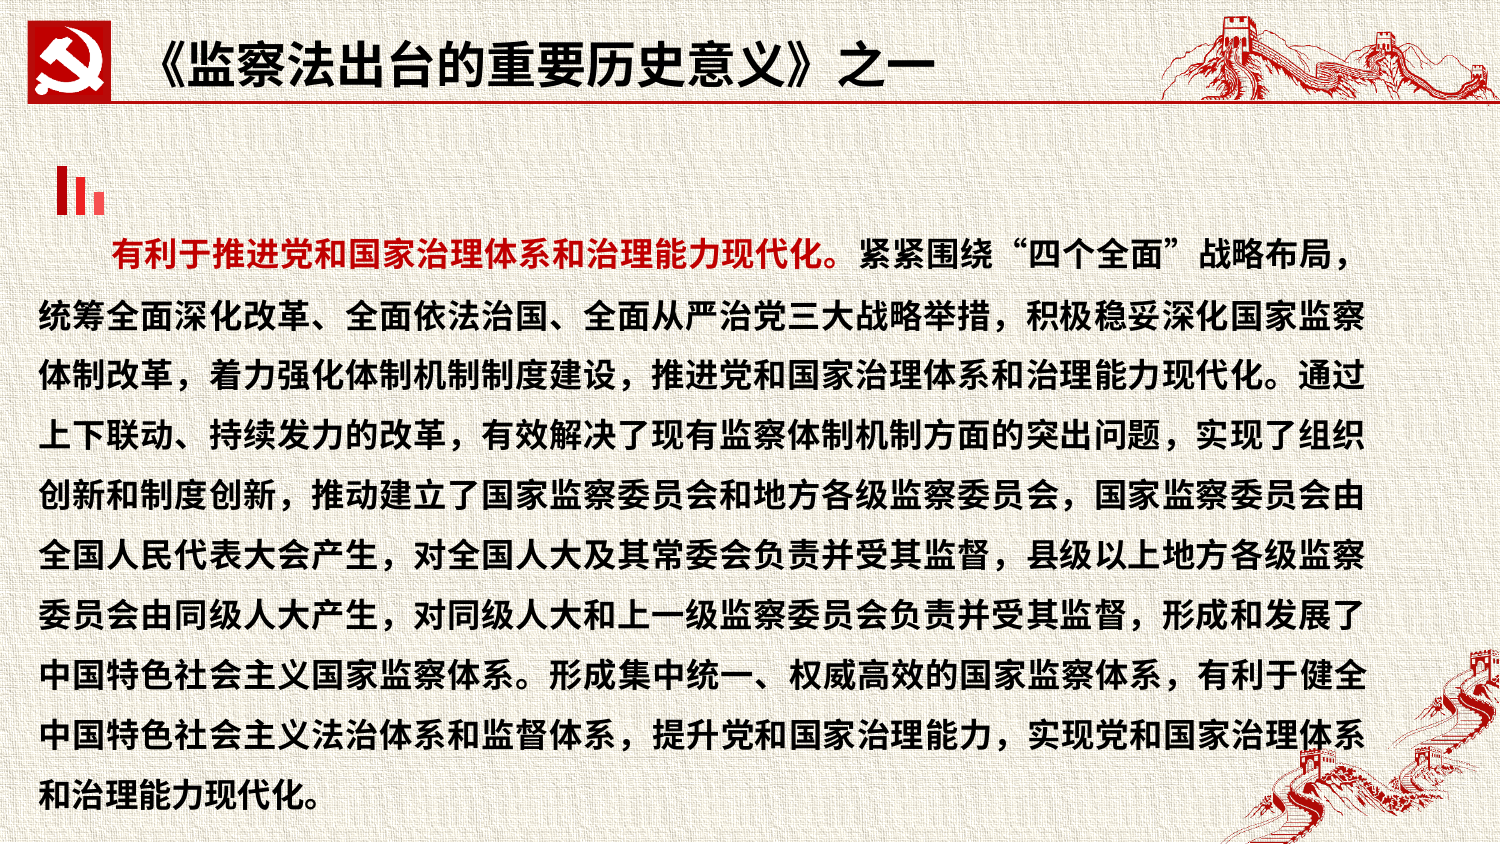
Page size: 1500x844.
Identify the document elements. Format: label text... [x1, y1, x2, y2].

picture [0, 0, 1500, 844]
text_box 《监察法出台的重要历史意义》之一 [121, 26, 951, 101]
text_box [61, 165, 99, 215]
text_box 有利于推进党和国家治理体系和治理能力现代化。紧紧围绕“四个全面”战略布局，统筹全面深化改革、全面依法治国、全面从严治党三大战略举措，积极稳妥深化国家监察体制改革，着力强化体制机制制度建设，推进党和国家治理体系和治理能力现代化。通过上下联动、持续发力的改革，有效解决了现有监察体制机制方面的突出问题，实现了组织创新和制度创新，推动建立了国家监察委员会和地方各级监察委员会，国家监察委员会由全国人民代表大会产生，对全国人大及其常委会负责并受其监督，县级以上地方各级监察委员会由同级人大产生，对同级人大和上一级监察委员会负责并受其监督，形成和发展了中国特色社会主义国家监察体系。形成集中统一、权威高效的国家监察体系，有利于健全中国特色社会主义法治体系和监督体系，提升党和国家治理能力，实现党和国家治理体系和治理能力现代化。 [23, 192, 1383, 822]
